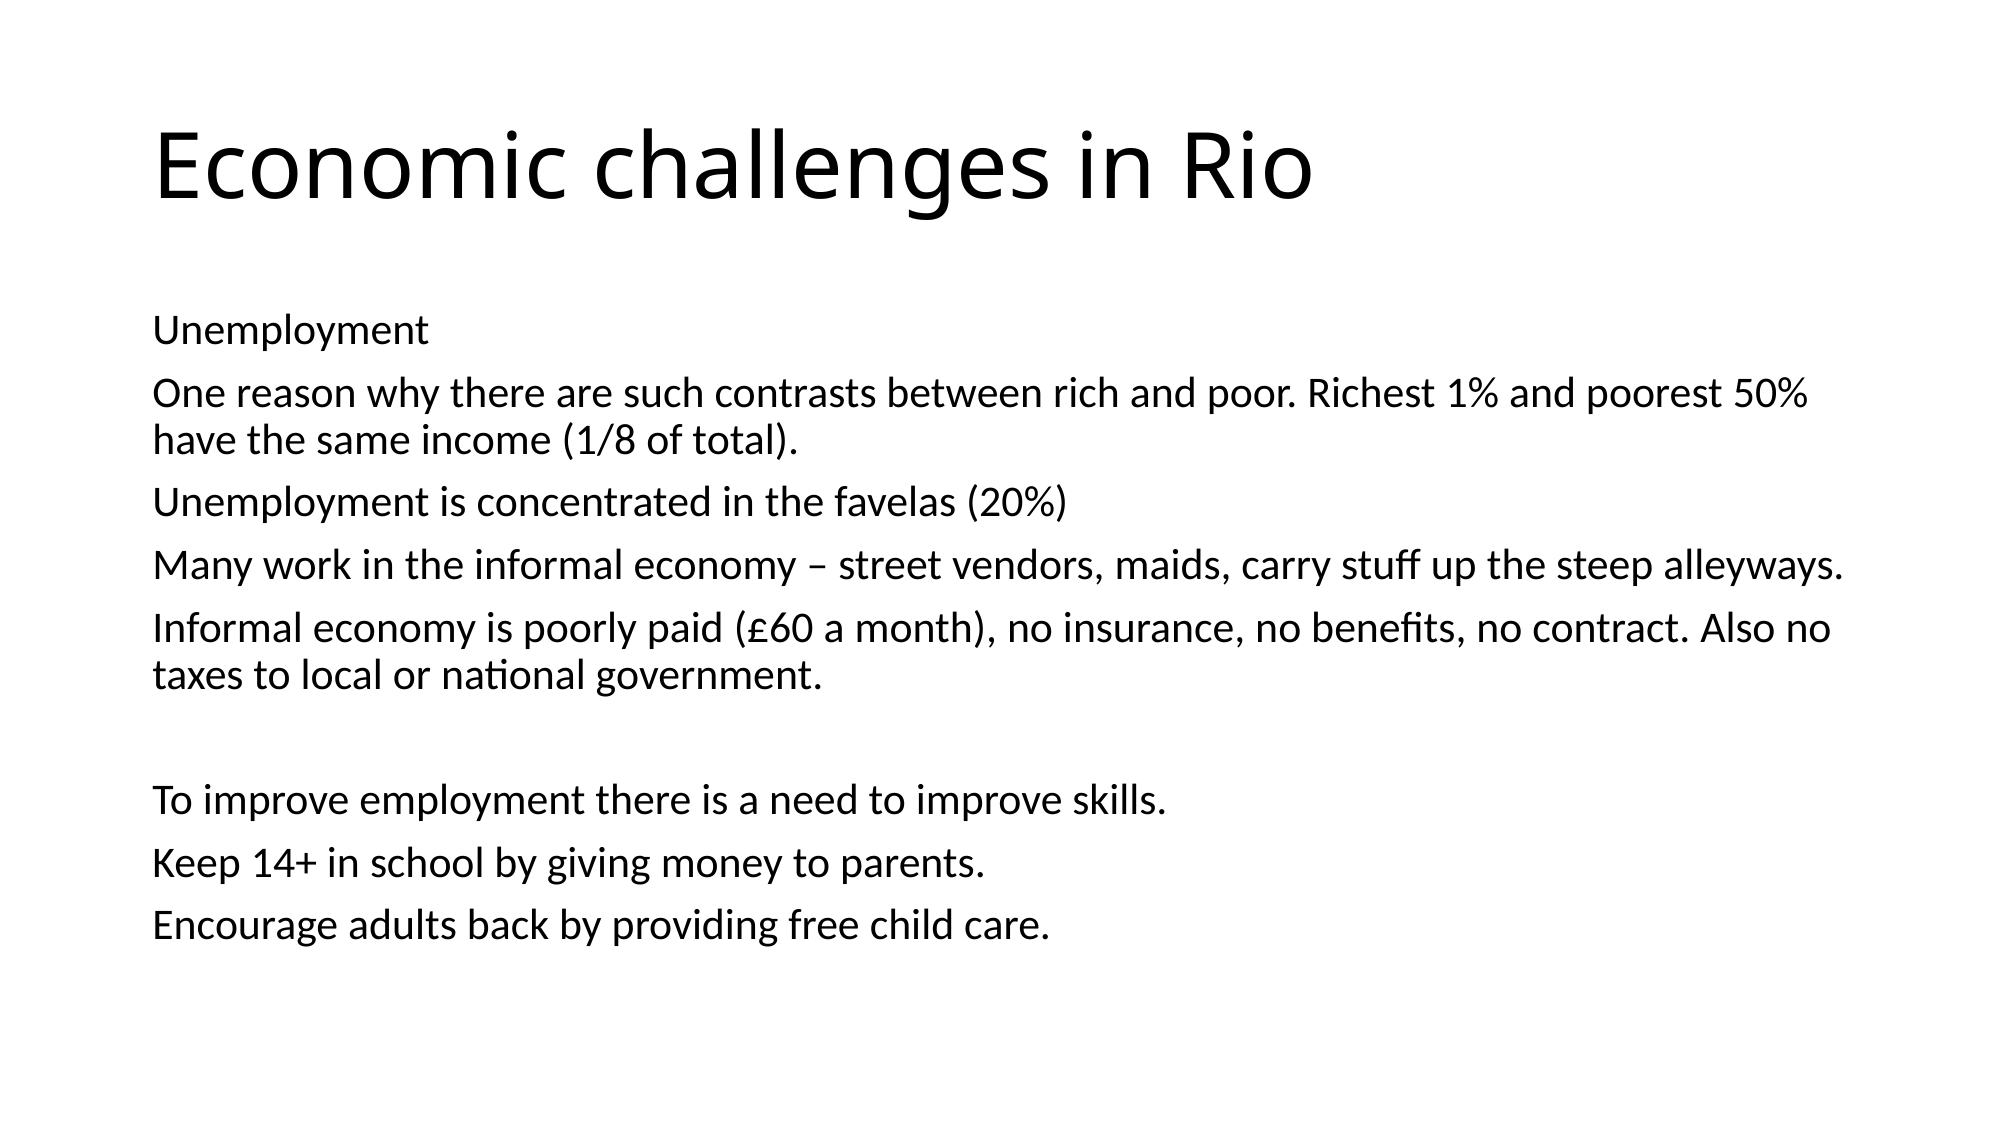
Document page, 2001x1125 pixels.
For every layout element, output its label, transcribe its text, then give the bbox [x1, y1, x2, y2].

title Economic challenges in Rio [137, 59, 1863, 278]
list Unemployment One reason why there are such contrasts between rich and poor. Richest 1% and poorest 50% have the same income (1/8 of total). Unemployment is concentrated in the favelas (20%) Many work in the informal economy – street vendors, maids, carry stuff up the steep alleyways. Informal economy is poorly paid (£60 a month), no insurance, no benefits, no contract. Also no taxes to local or national government. To improve employment there is a need to improve skills. Keep 14+ in school by giving money to parents. Encourage adults back by providing free child care. [137, 299, 1863, 1014]
